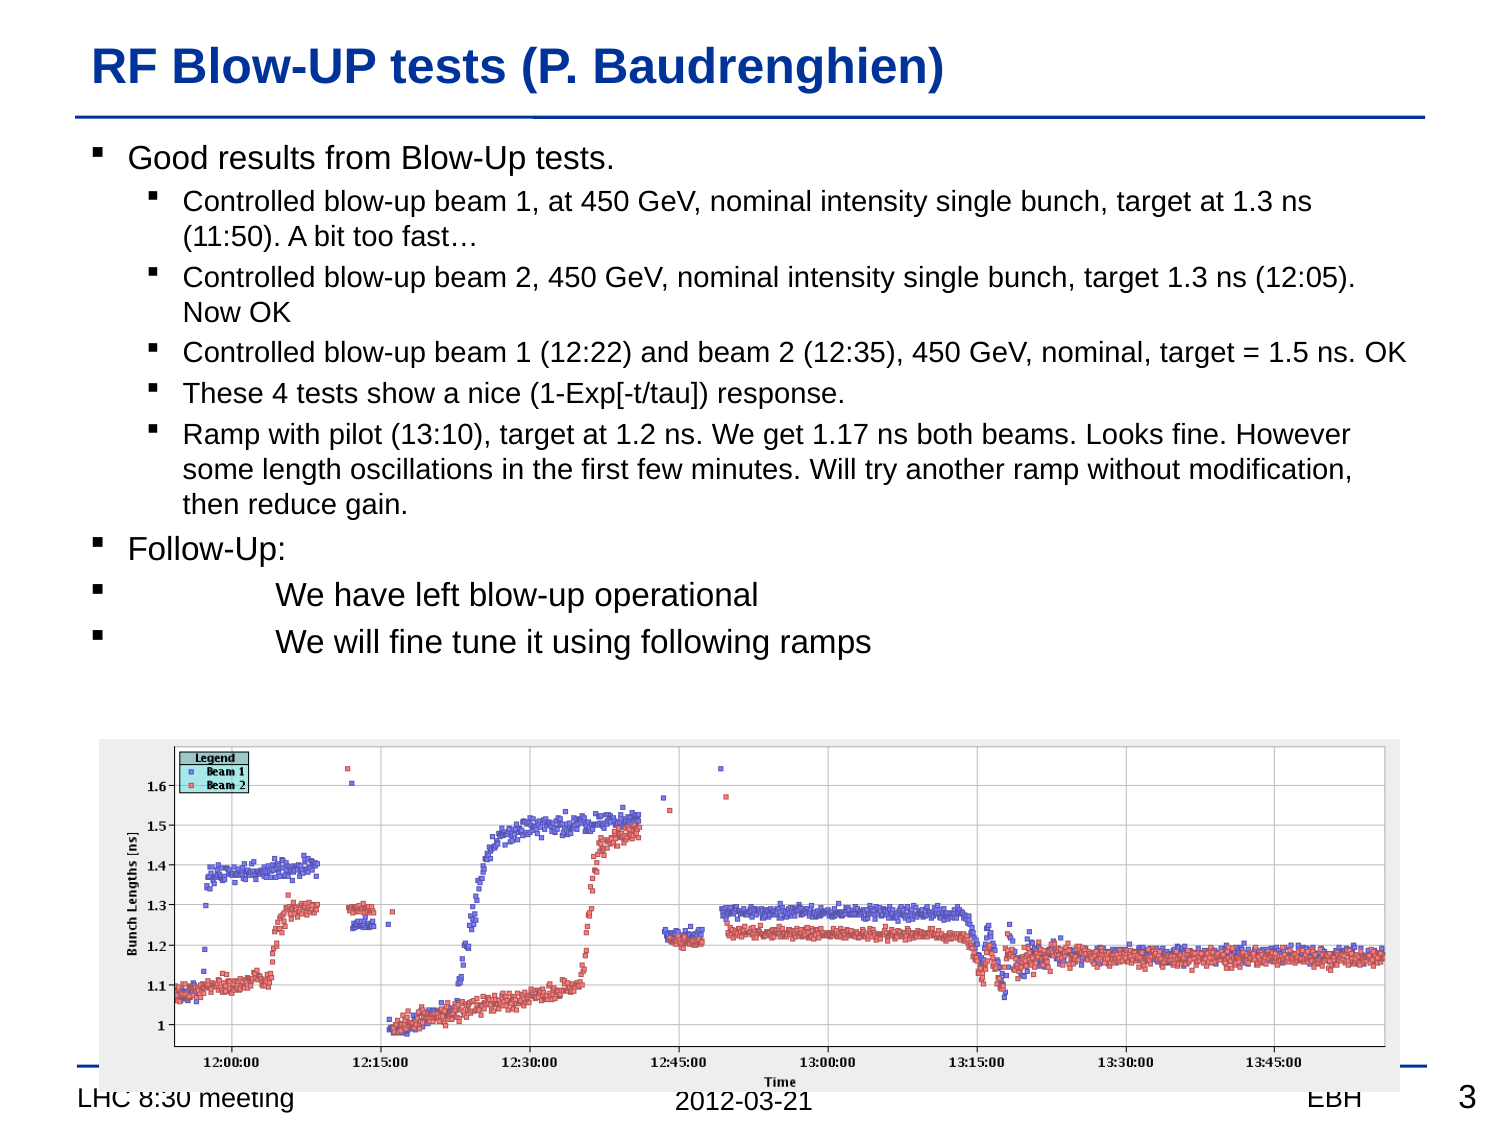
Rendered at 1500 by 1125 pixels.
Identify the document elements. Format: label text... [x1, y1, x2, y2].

list Good results from Blow-Up tests. Controlled blow-up beam 1, at 450 GeV, nominal intensity single bunch, target at 1.3 ns (11:50). A bit too fast… Controlled blow-up beam 2, 450 GeV, nominal intensity single bunch, target 1.3 ns (12:05). Now OK Controlled blow-up beam 1 (12:22) and beam 2 (12:35), 450 GeV, nominal, target = 1.5 ns. OK These 4 tests show a nice (1-Exp[-t/tau]) response. Ramp with pilot (13:10), target at 1.2 ns. We get 1.17 ns both beams. Looks fine. However some length oscillations in the first few minutes. Will try another ramp without modification, then reduce gain. Follow-Up: We have left blow-up operational We will fine tune it using following ramps [74, 128, 1426, 1054]
picture [99, 739, 1400, 1092]
title RF Blow-UP tests (P. Baudrenghien) [75, 12, 1425, 116]
